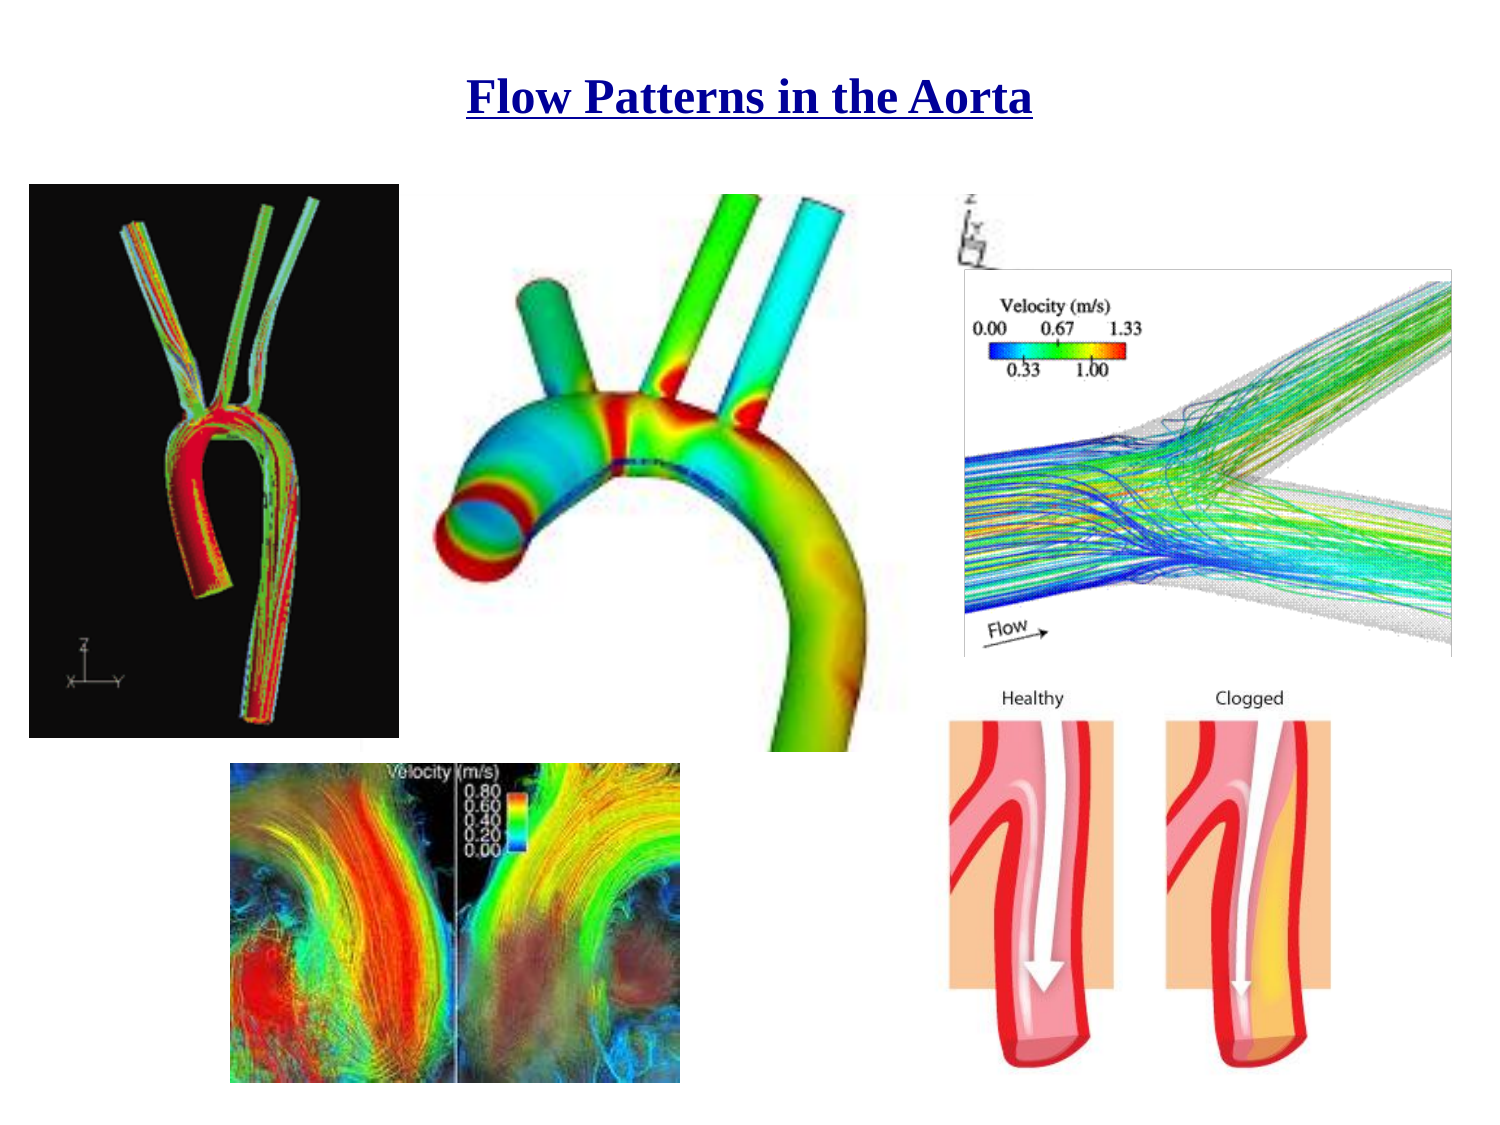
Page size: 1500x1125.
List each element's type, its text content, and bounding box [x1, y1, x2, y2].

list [962, 266, 1456, 658]
picture [29, 184, 1367, 1099]
picture [229, 762, 680, 1083]
title Flow Patterns in the Aorta [112, 0, 1388, 188]
